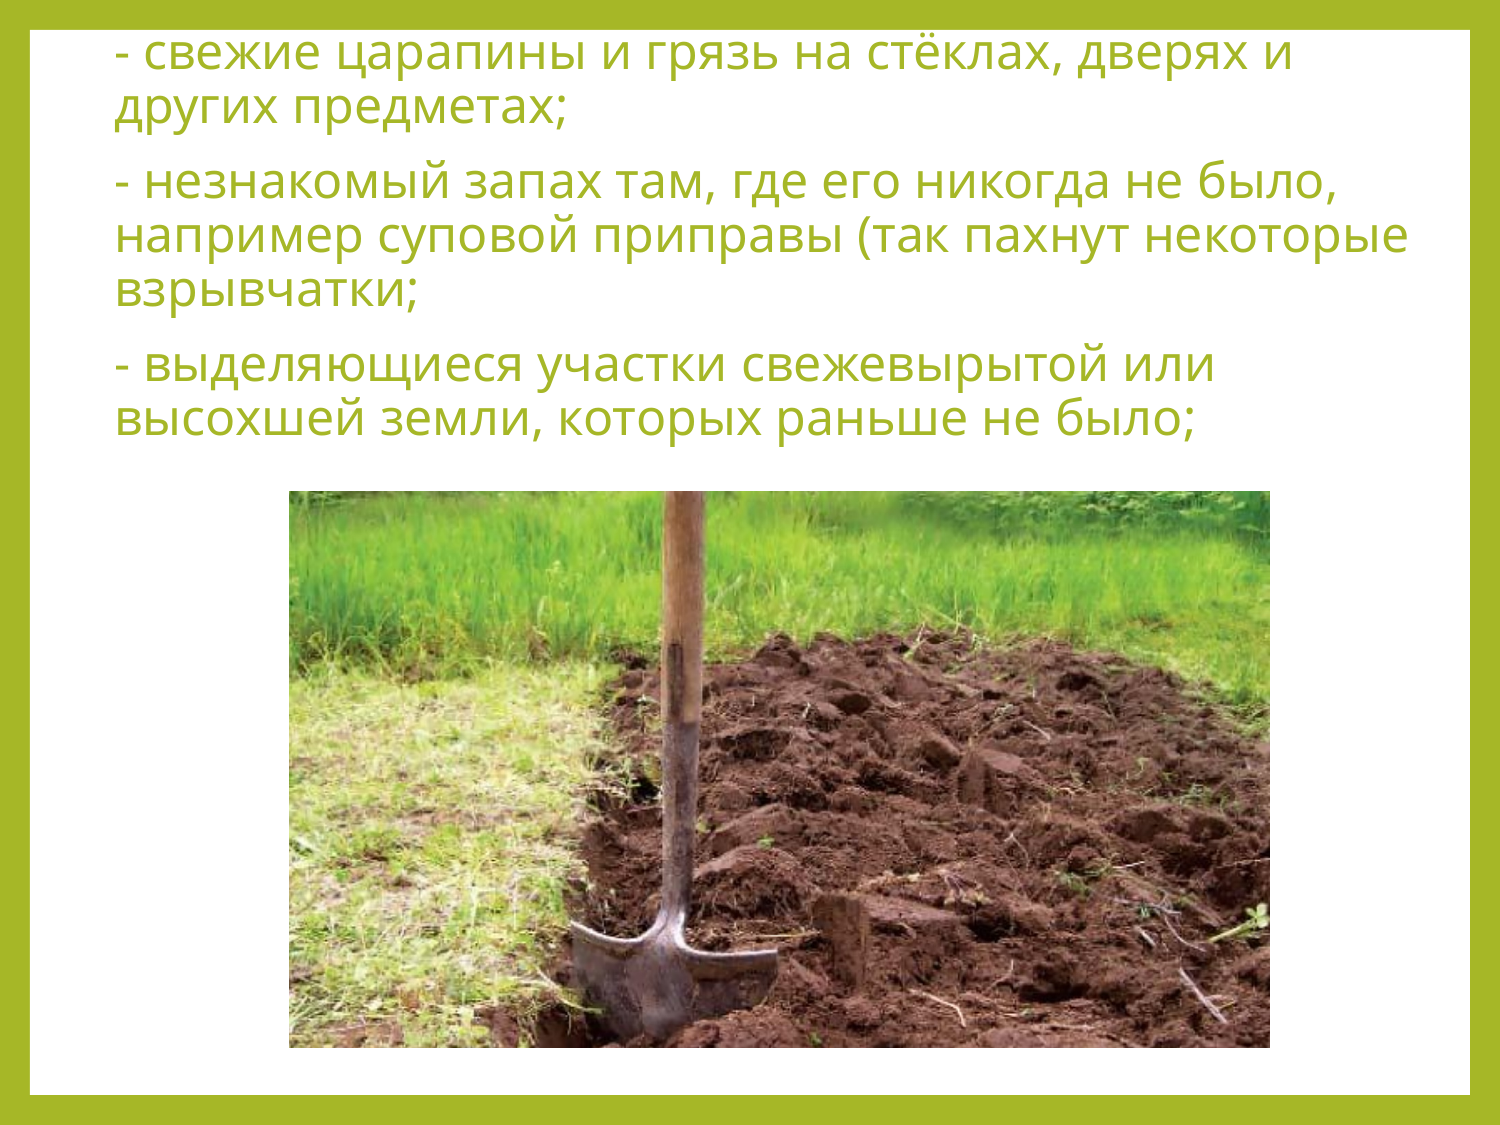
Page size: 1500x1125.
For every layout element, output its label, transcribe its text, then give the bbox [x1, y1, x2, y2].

list - свежие царапины и грязь на стёклах, дверях и других предметах; - незнакомый запах там, где его никогда не было, например суповой приправы (так пахнут некоторые взрывчатки; - выделяющиеся участки свежевырытой или высохшей земли, которых раньше не было; [76, 19, 1427, 1094]
picture [288, 491, 1270, 1048]
